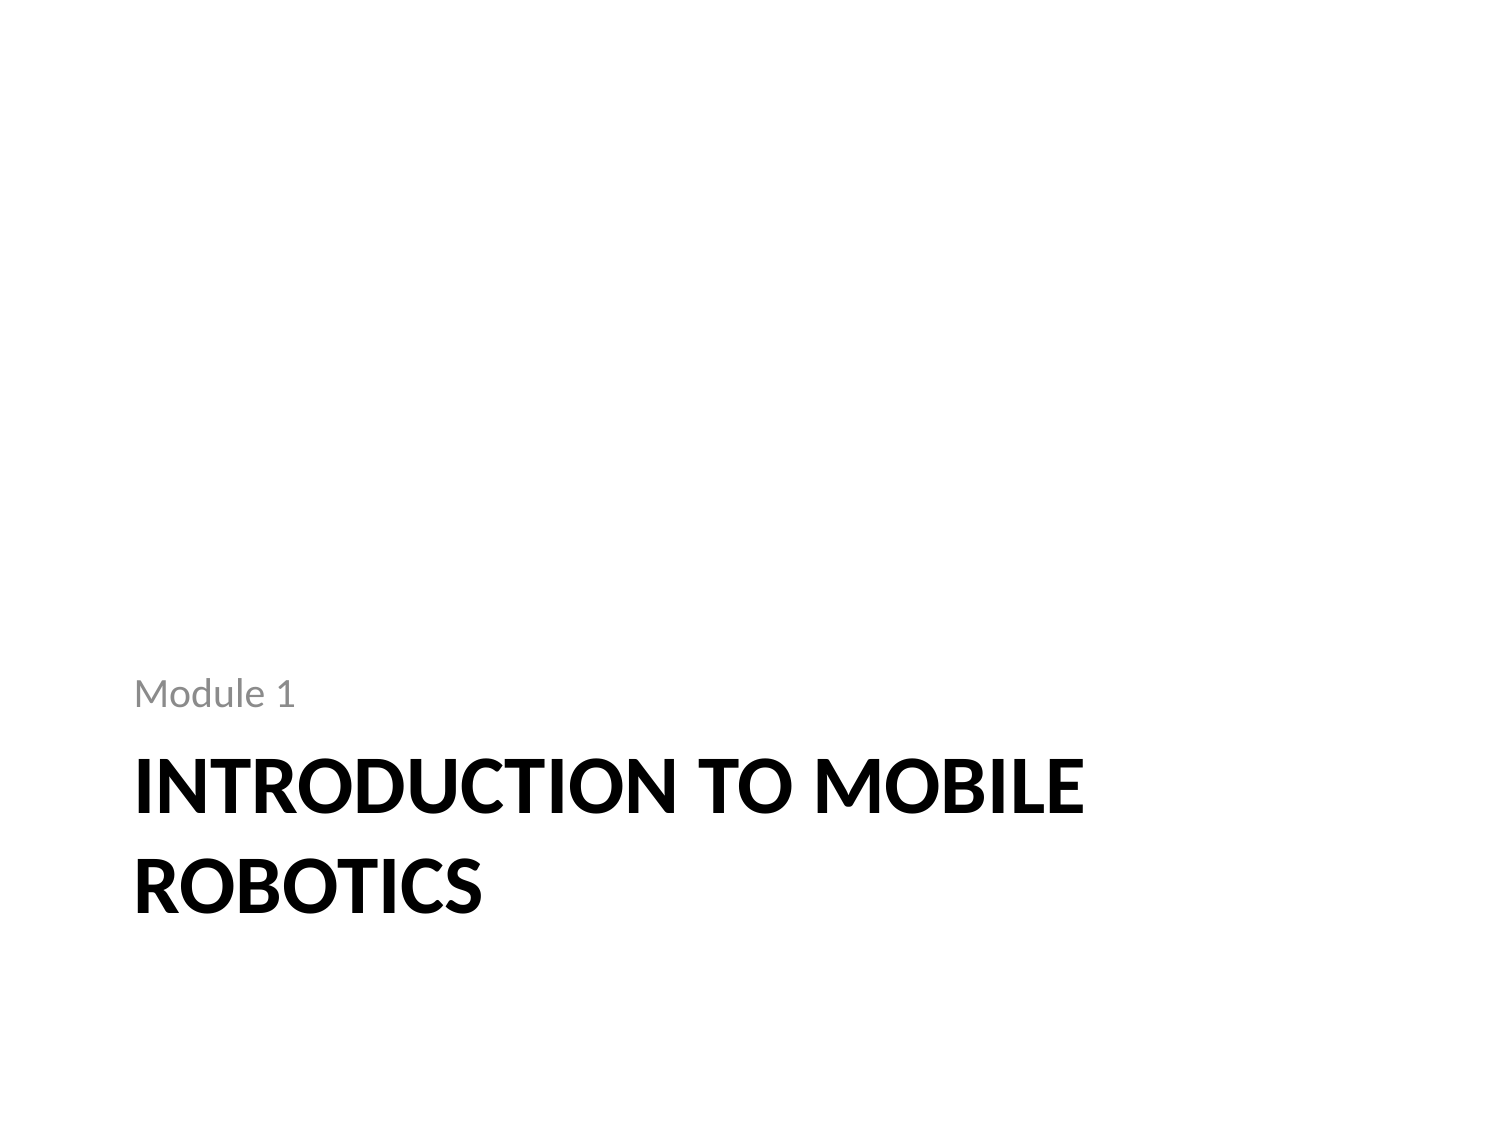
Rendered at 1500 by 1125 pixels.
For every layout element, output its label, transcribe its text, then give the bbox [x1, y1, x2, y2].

title Introduction to mobile robotics [118, 723, 1394, 947]
list Module 1 [118, 476, 1394, 723]
